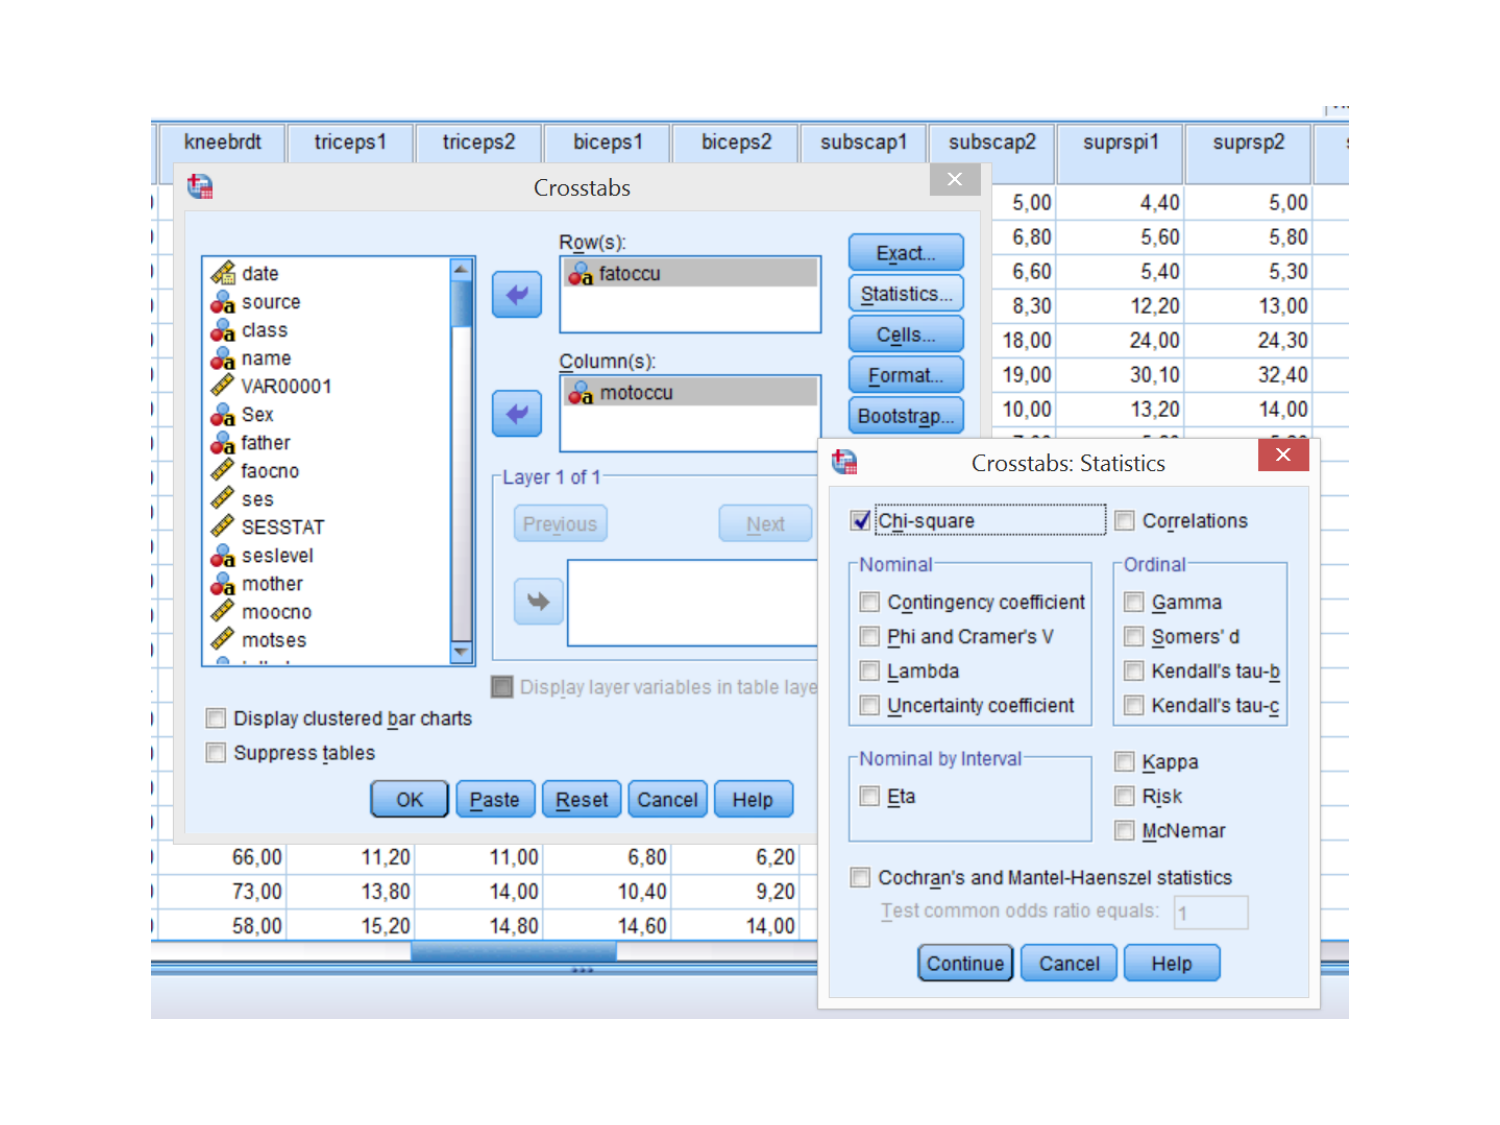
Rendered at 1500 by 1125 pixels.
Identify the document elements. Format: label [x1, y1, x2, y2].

picture [151, 106, 1349, 1019]
